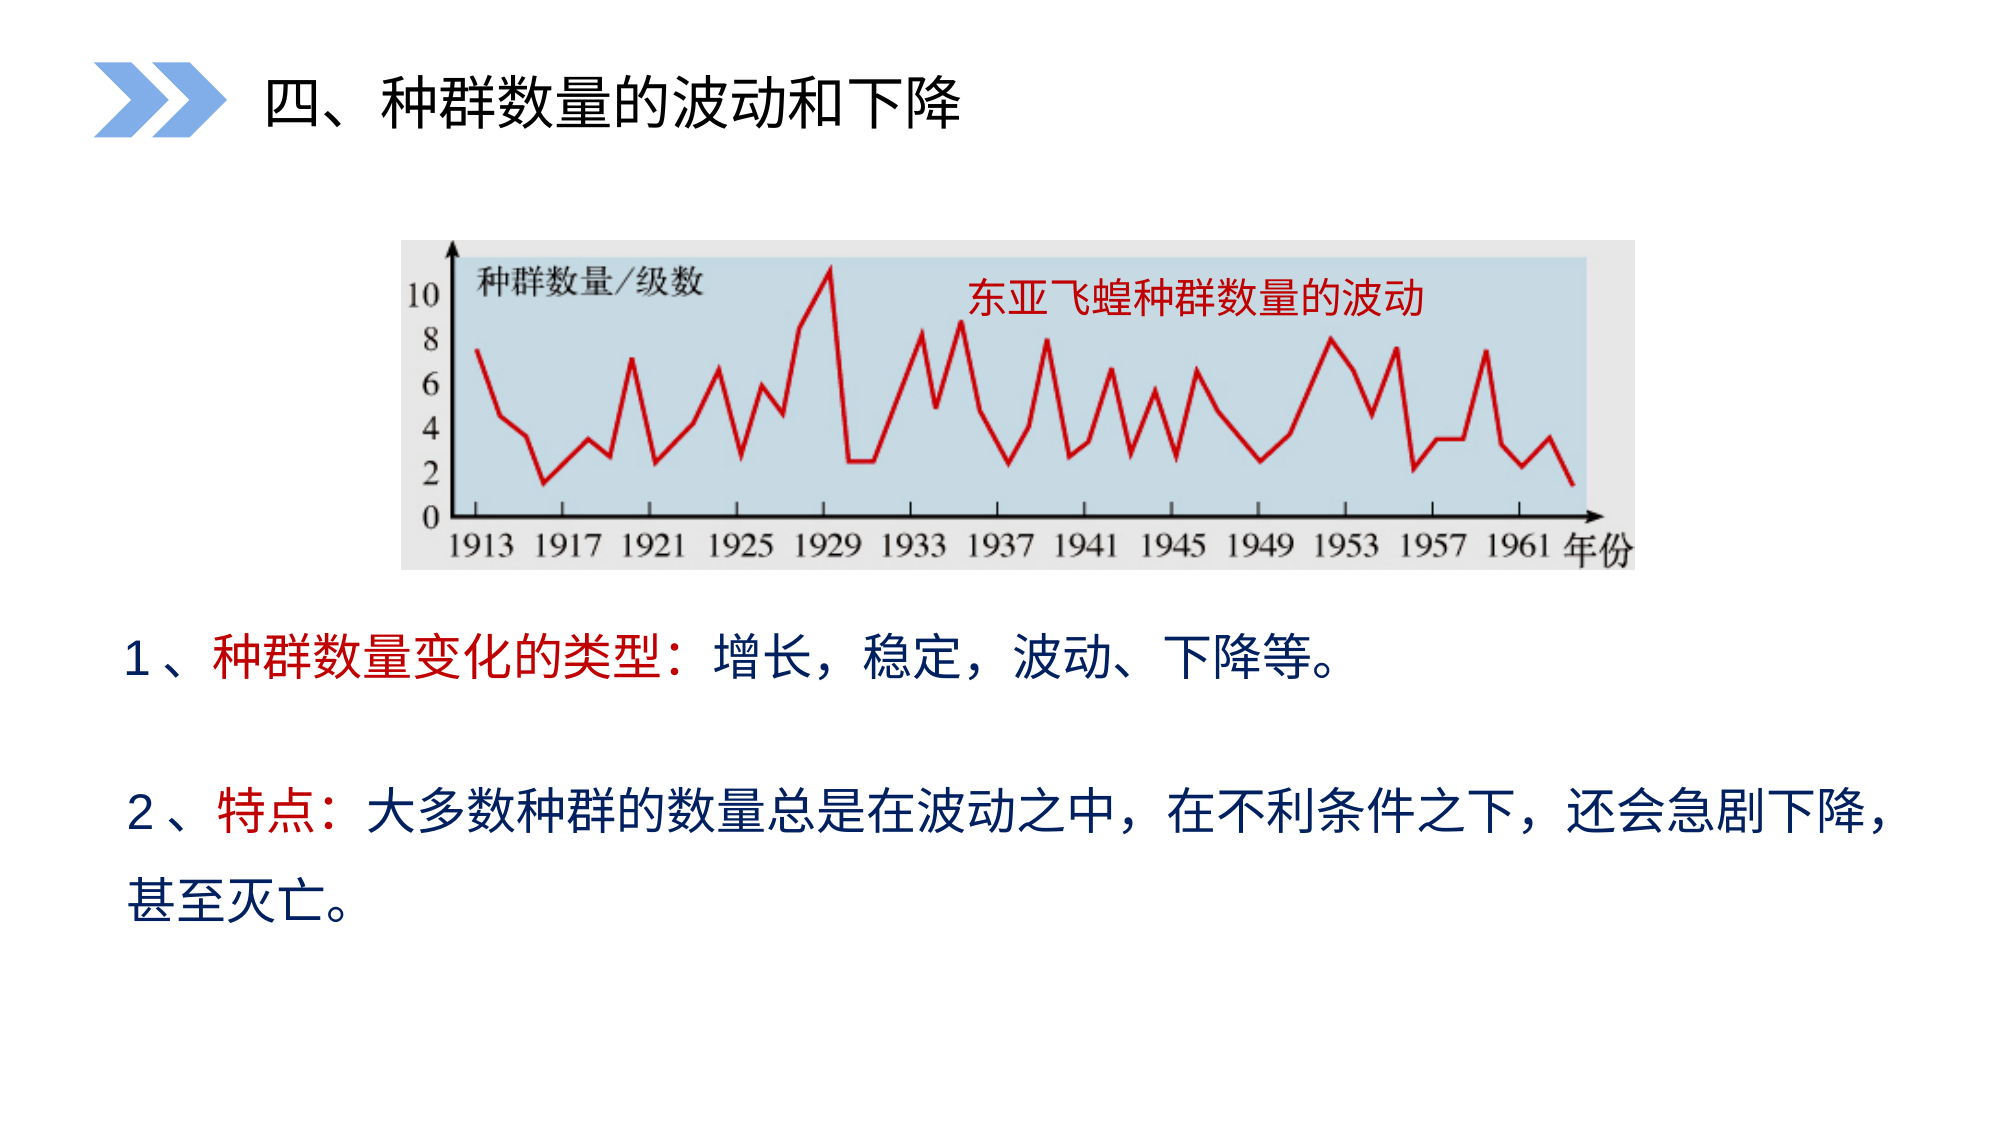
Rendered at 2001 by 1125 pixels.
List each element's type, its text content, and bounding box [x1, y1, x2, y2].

text_box 2、特点：大多数种群的数量总是在波动之中，在不利条件之下，还会急剧下降，甚至灭亡。 [111, 741, 1890, 937]
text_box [401, 240, 1635, 570]
text_box 1、种群数量变化的类型：增长，稳定，波动、下降等。 [108, 617, 1391, 693]
text_box 四、种群数量的波动和下降 [248, 66, 1088, 137]
